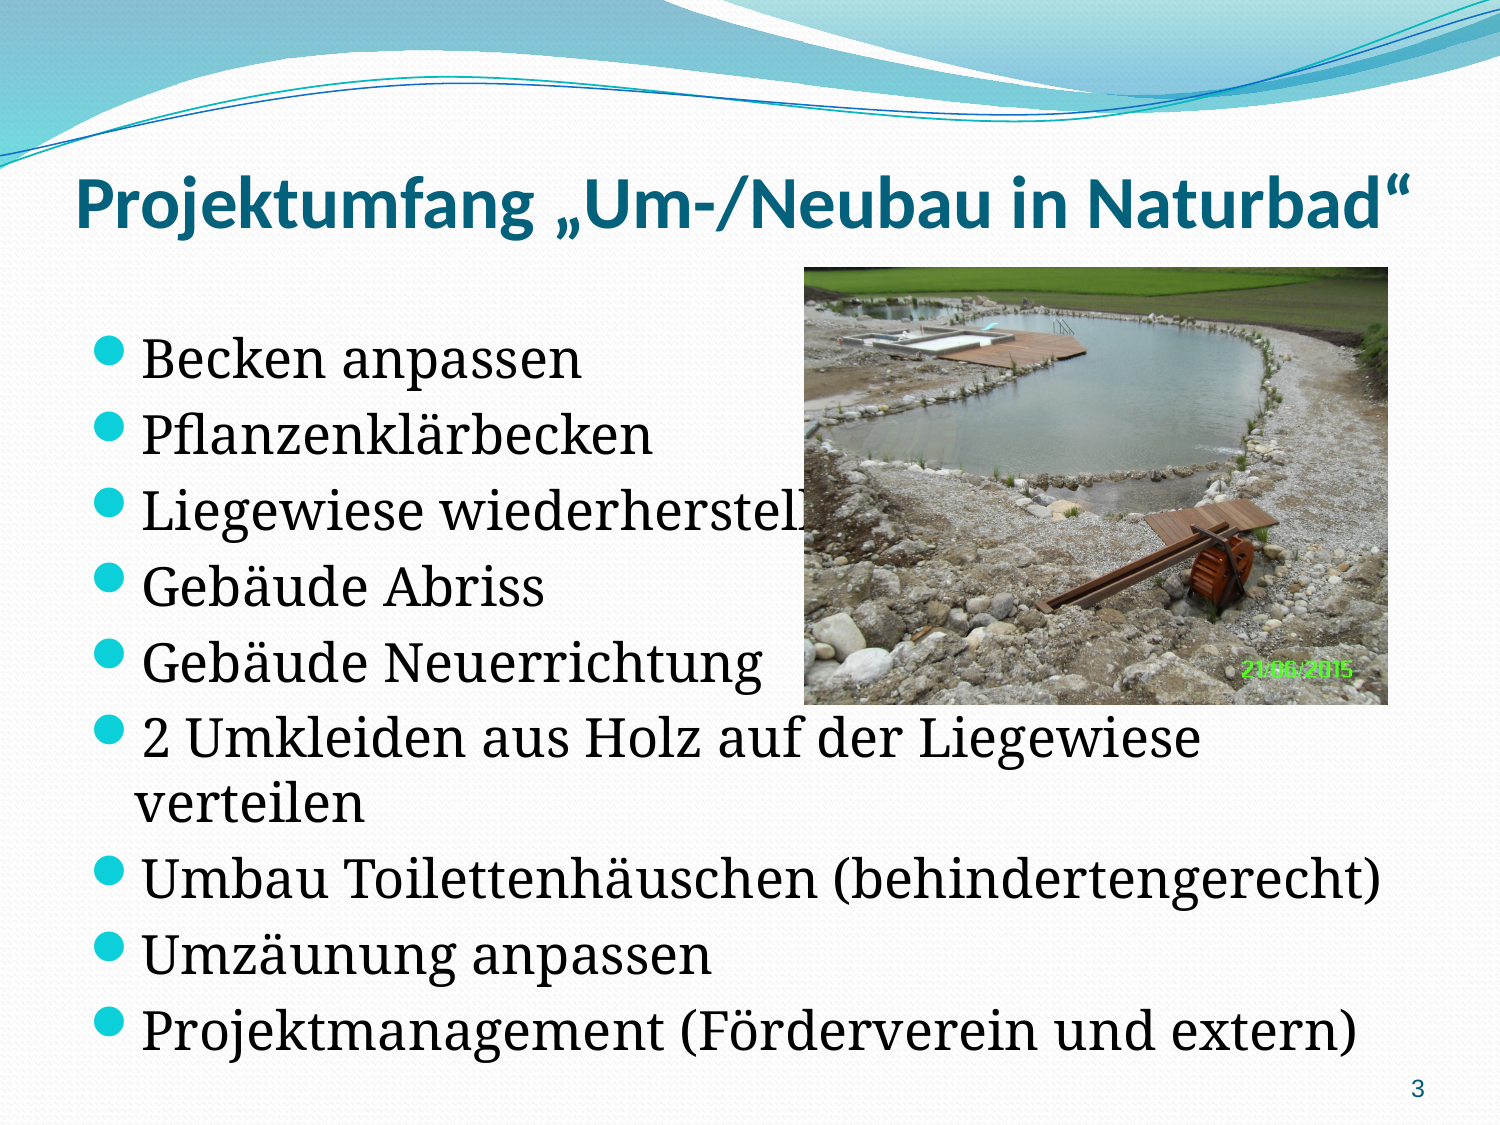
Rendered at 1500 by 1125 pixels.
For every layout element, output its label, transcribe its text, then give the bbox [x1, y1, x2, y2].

list Becken anpassen Pflanzenklärbecken Liegewiese wiederherstellen Gebäude Abriss Gebäude Neuerrichtung 2 Umkleiden aus Holz auf der Liegewiese verteilen Umbau Toilettenhäuschen (behindertengerecht) Umzäunung anpassen Projektmanagement (Förderverein und extern) [75, 317, 1425, 1038]
title Projektumfang „Um-/Neubau in Naturbad“ [75, 115, 1425, 244]
slide_number 3 [1299, 1042, 1425, 1103]
picture [804, 266, 1388, 705]
